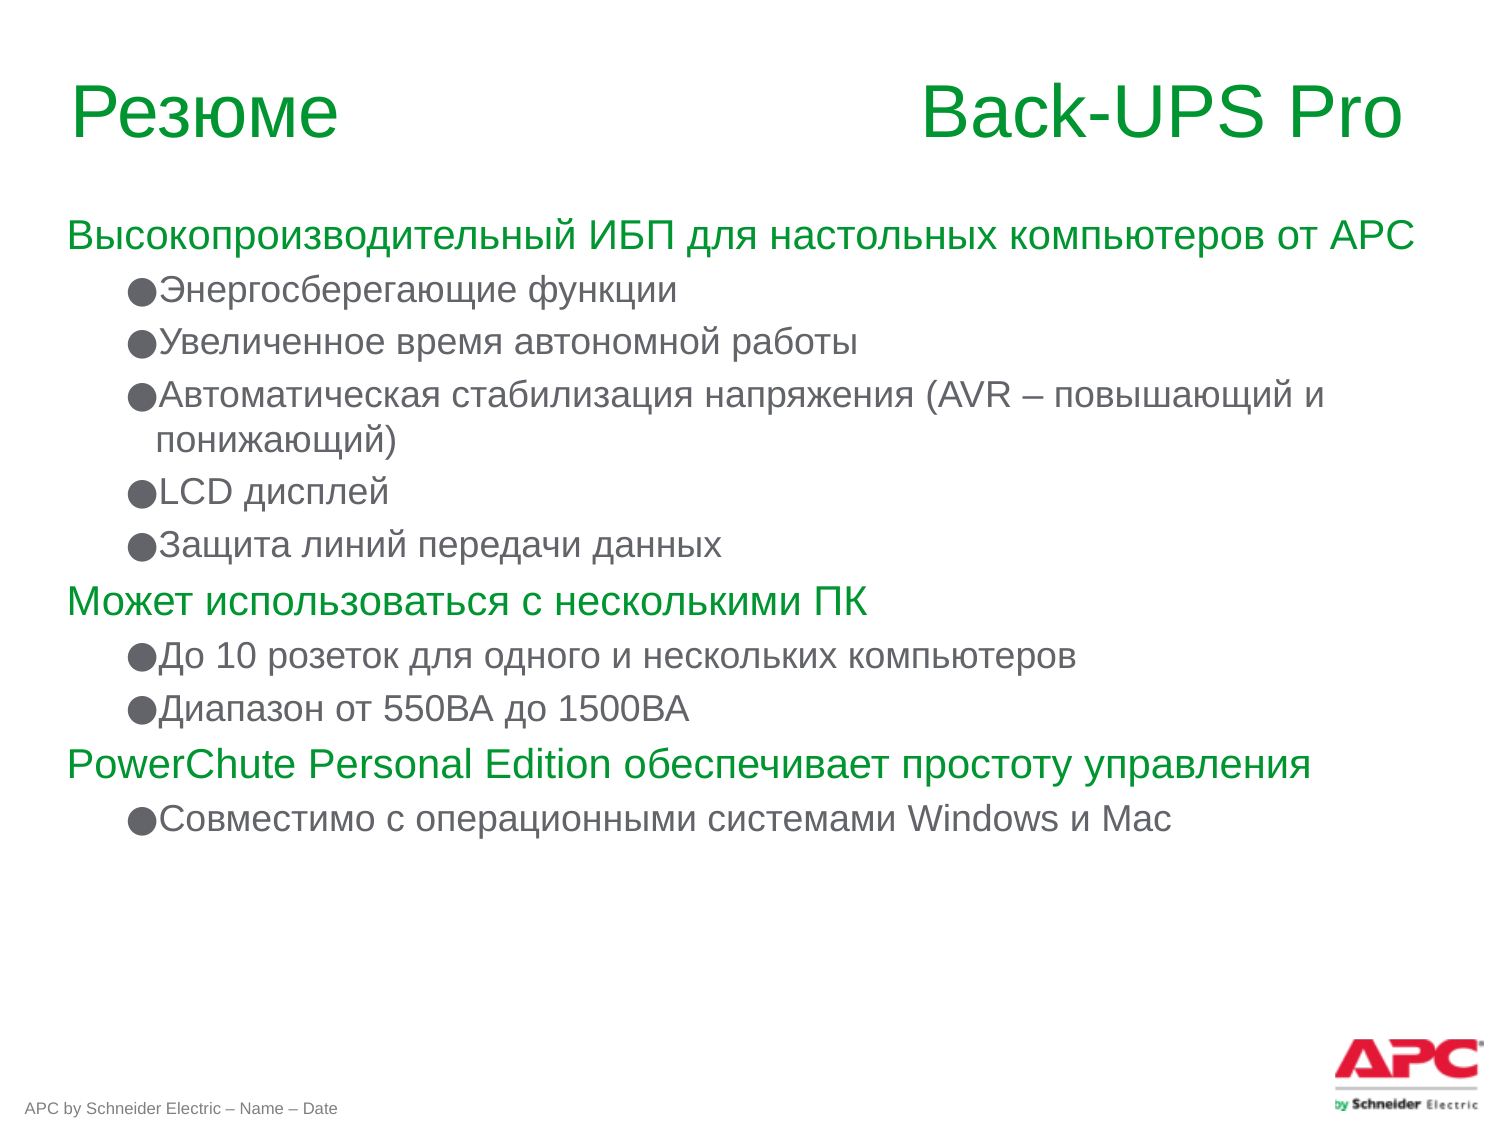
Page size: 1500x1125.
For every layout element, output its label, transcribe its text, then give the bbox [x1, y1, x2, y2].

picture [1334, 1038, 1484, 1111]
title Резюме Back-UPS Pro [70, 12, 1430, 202]
list Высокопроизводительный ИБП для настольных компьютеров от APC Энергосберегающие функции Увеличенное время автономной работы Автоматическая стабилизация напряжения (AVR – повышающий и понижающий) LCD дисплей Защита линий передачи данных Может использоваться с несколькими ПК До 10 розеток для одного и нескольких компьютеров Диапазон от 550ВА до 1500ВА PowerChute Personal Edition обеспечивает простоту управления Совместимо с операционными системами Windows и Mac [66, 207, 1426, 1034]
